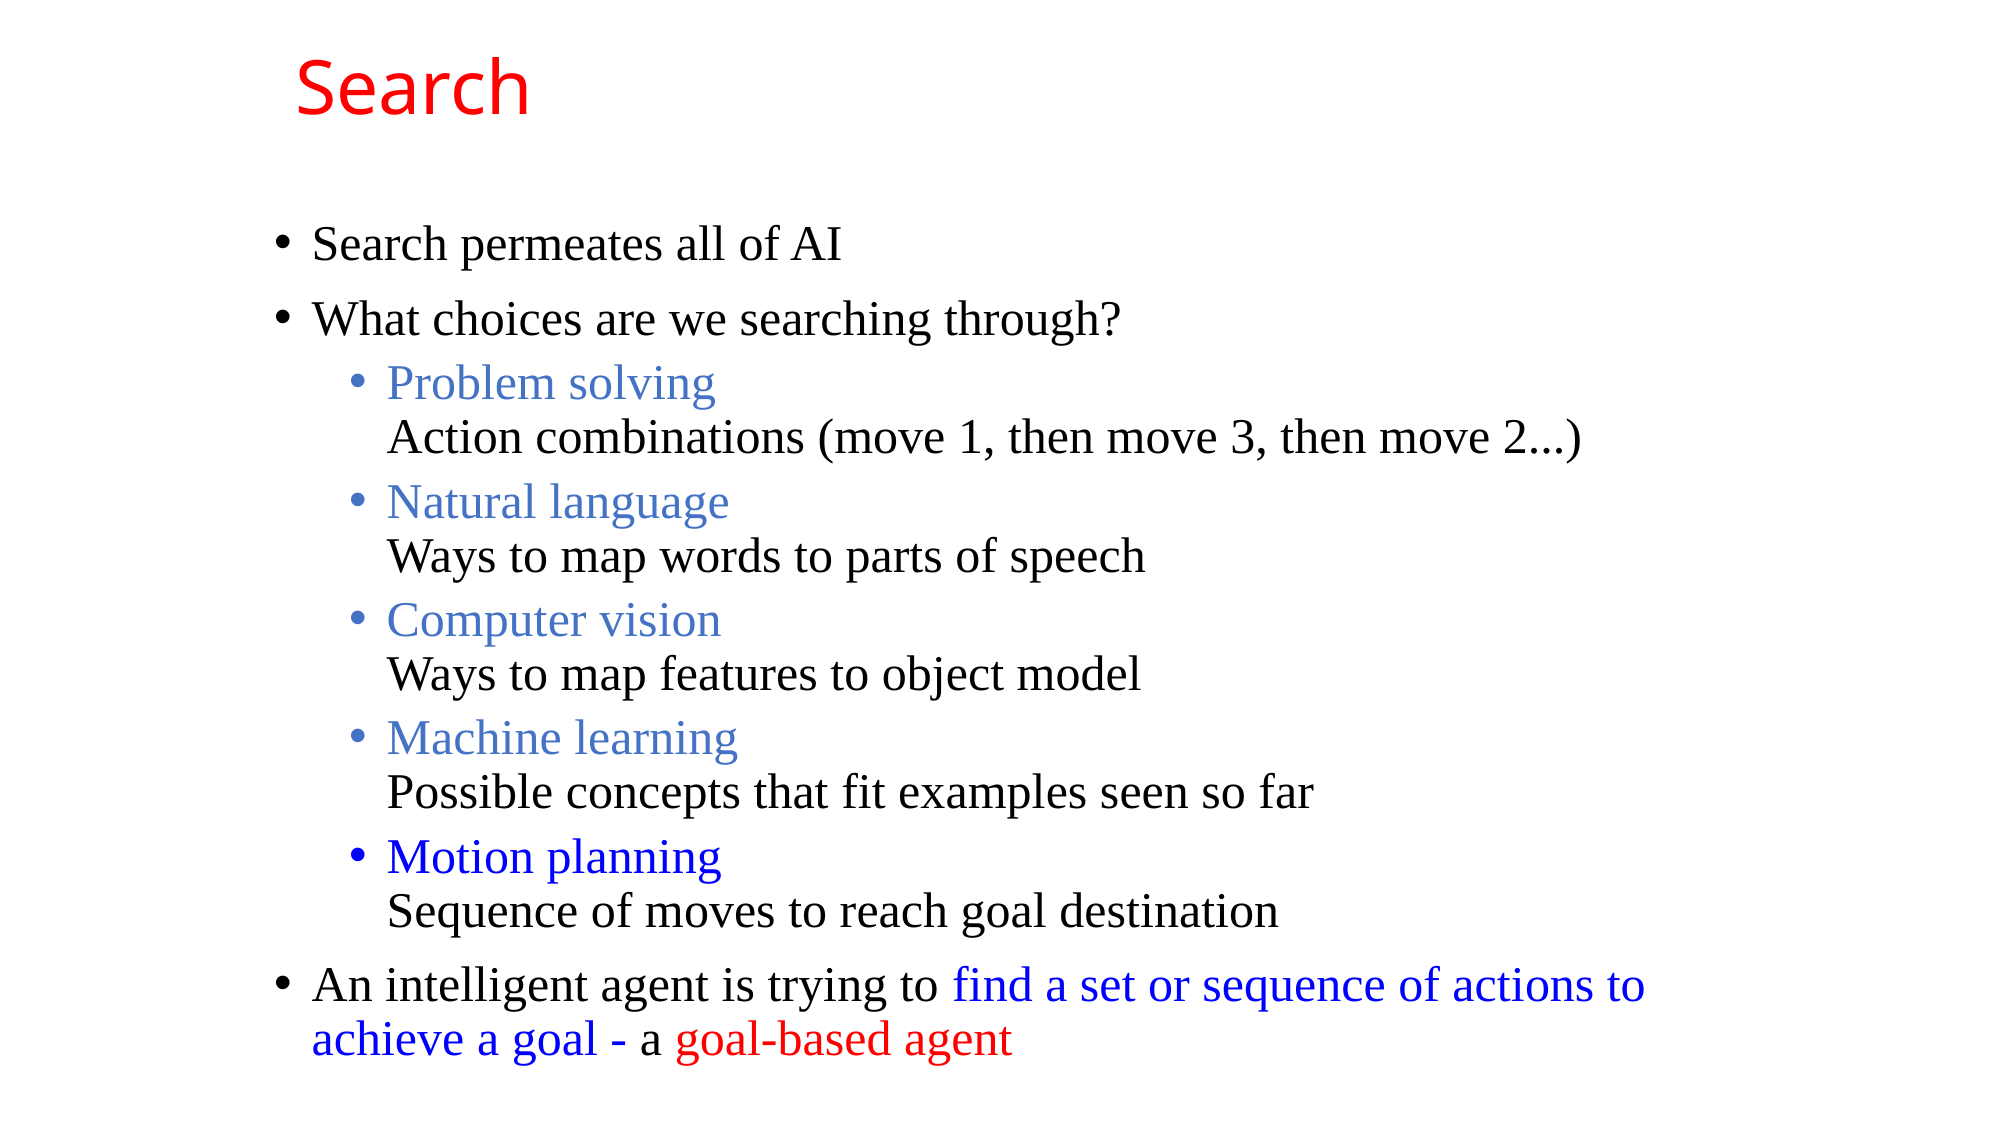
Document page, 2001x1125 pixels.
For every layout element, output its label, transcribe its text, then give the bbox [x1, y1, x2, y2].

title Search [280, 23, 1392, 157]
list Search permeates all of AI What choices are we searching through? Problem solving Action combinations (move 1, then move 3, then move 2...) Natural language Ways to map words to parts of speech Computer vision Ways to map features to object model Machine learning Possible concepts that fit examples seen so far Motion planning Sequence of moves to reach goal destination An intelligent agent is trying to find a set or sequence of actions to achieve a goal - a goal-based agent [259, 209, 1666, 1102]
